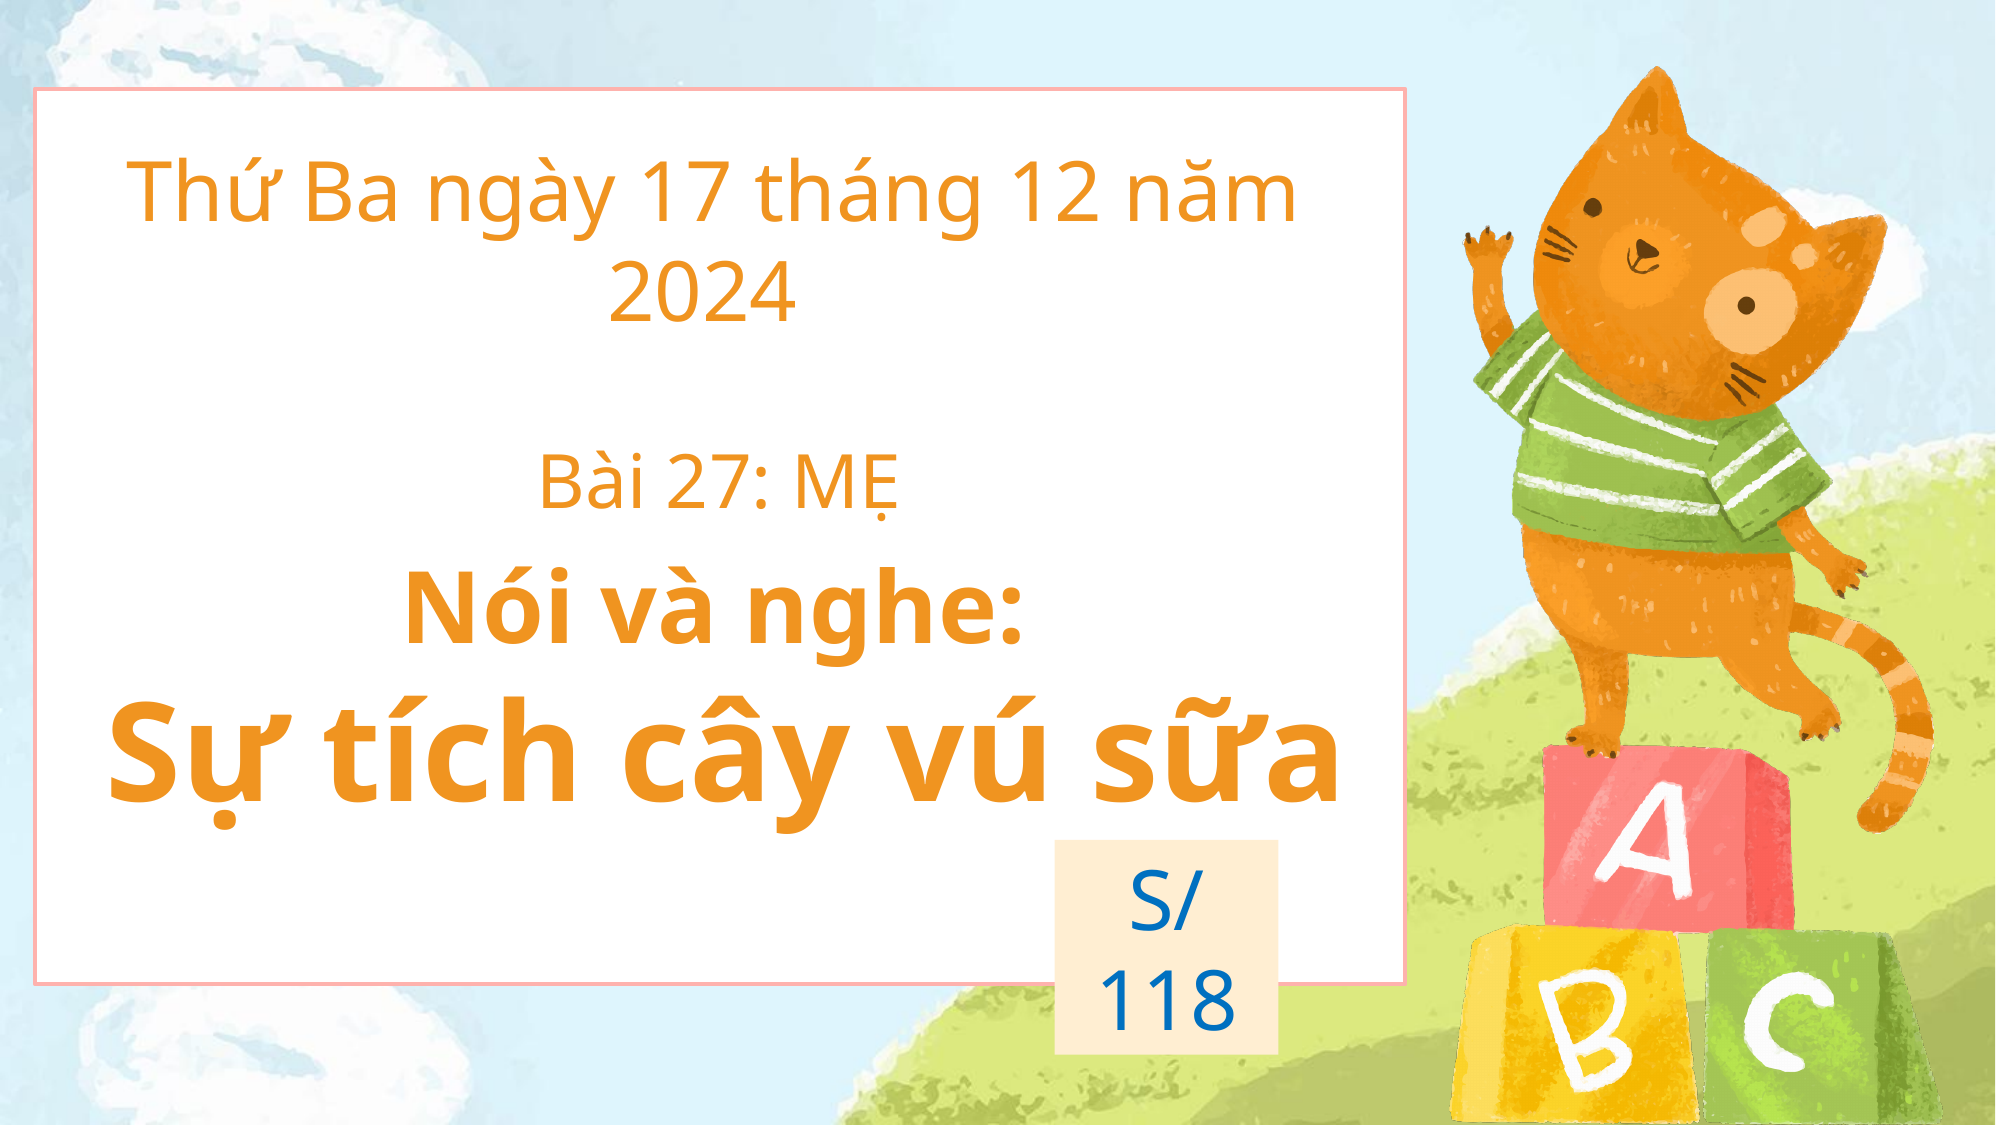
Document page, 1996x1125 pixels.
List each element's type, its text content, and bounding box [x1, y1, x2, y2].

text_box [33, 346, 1407, 986]
text_box [33, 87, 1407, 536]
title Bài 27: MẸ [47, 150, 1390, 536]
picture [0, 0, 1996, 1125]
text_box S/118 [1054, 839, 1279, 1055]
text_box Nói và nghe: Sự tích cây vú sữa [35, 536, 1419, 837]
text_box Thứ Ba ngày 17 tháng 12 năm 2024 [21, 131, 1405, 346]
